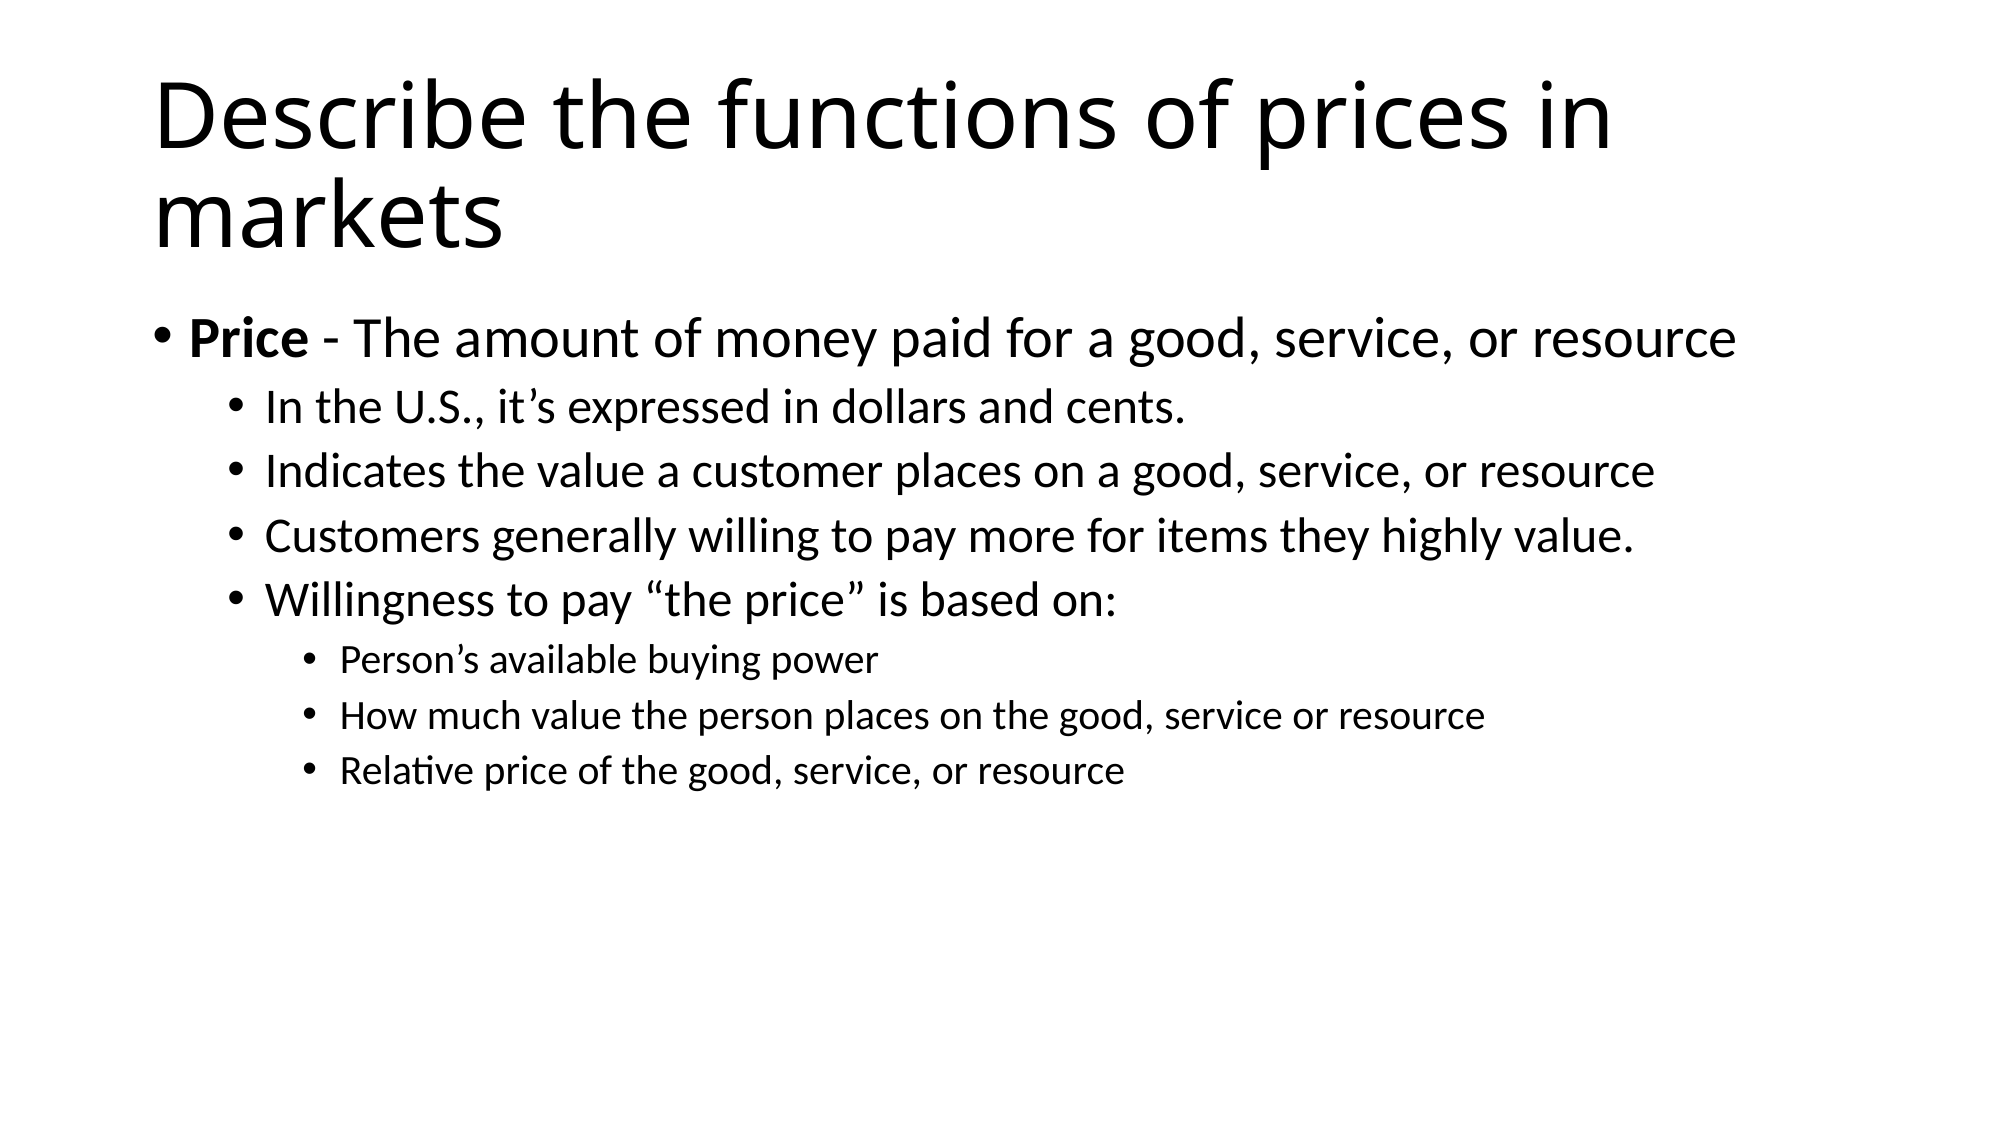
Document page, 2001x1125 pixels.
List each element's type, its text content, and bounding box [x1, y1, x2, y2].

list Price - The amount of money paid for a good, service, or resource In the U.S., it’s expressed in dollars and cents. Indicates the value a customer places on a good, service, or resource Customers generally willing to pay more for items they highly value. Willingness to pay “the price” is based on: Person’s available buying power How much value the person places on the good, service or resource Relative price of the good, service, or resource [137, 299, 1863, 1014]
title Describe the functions of prices in markets [137, 59, 1863, 278]
